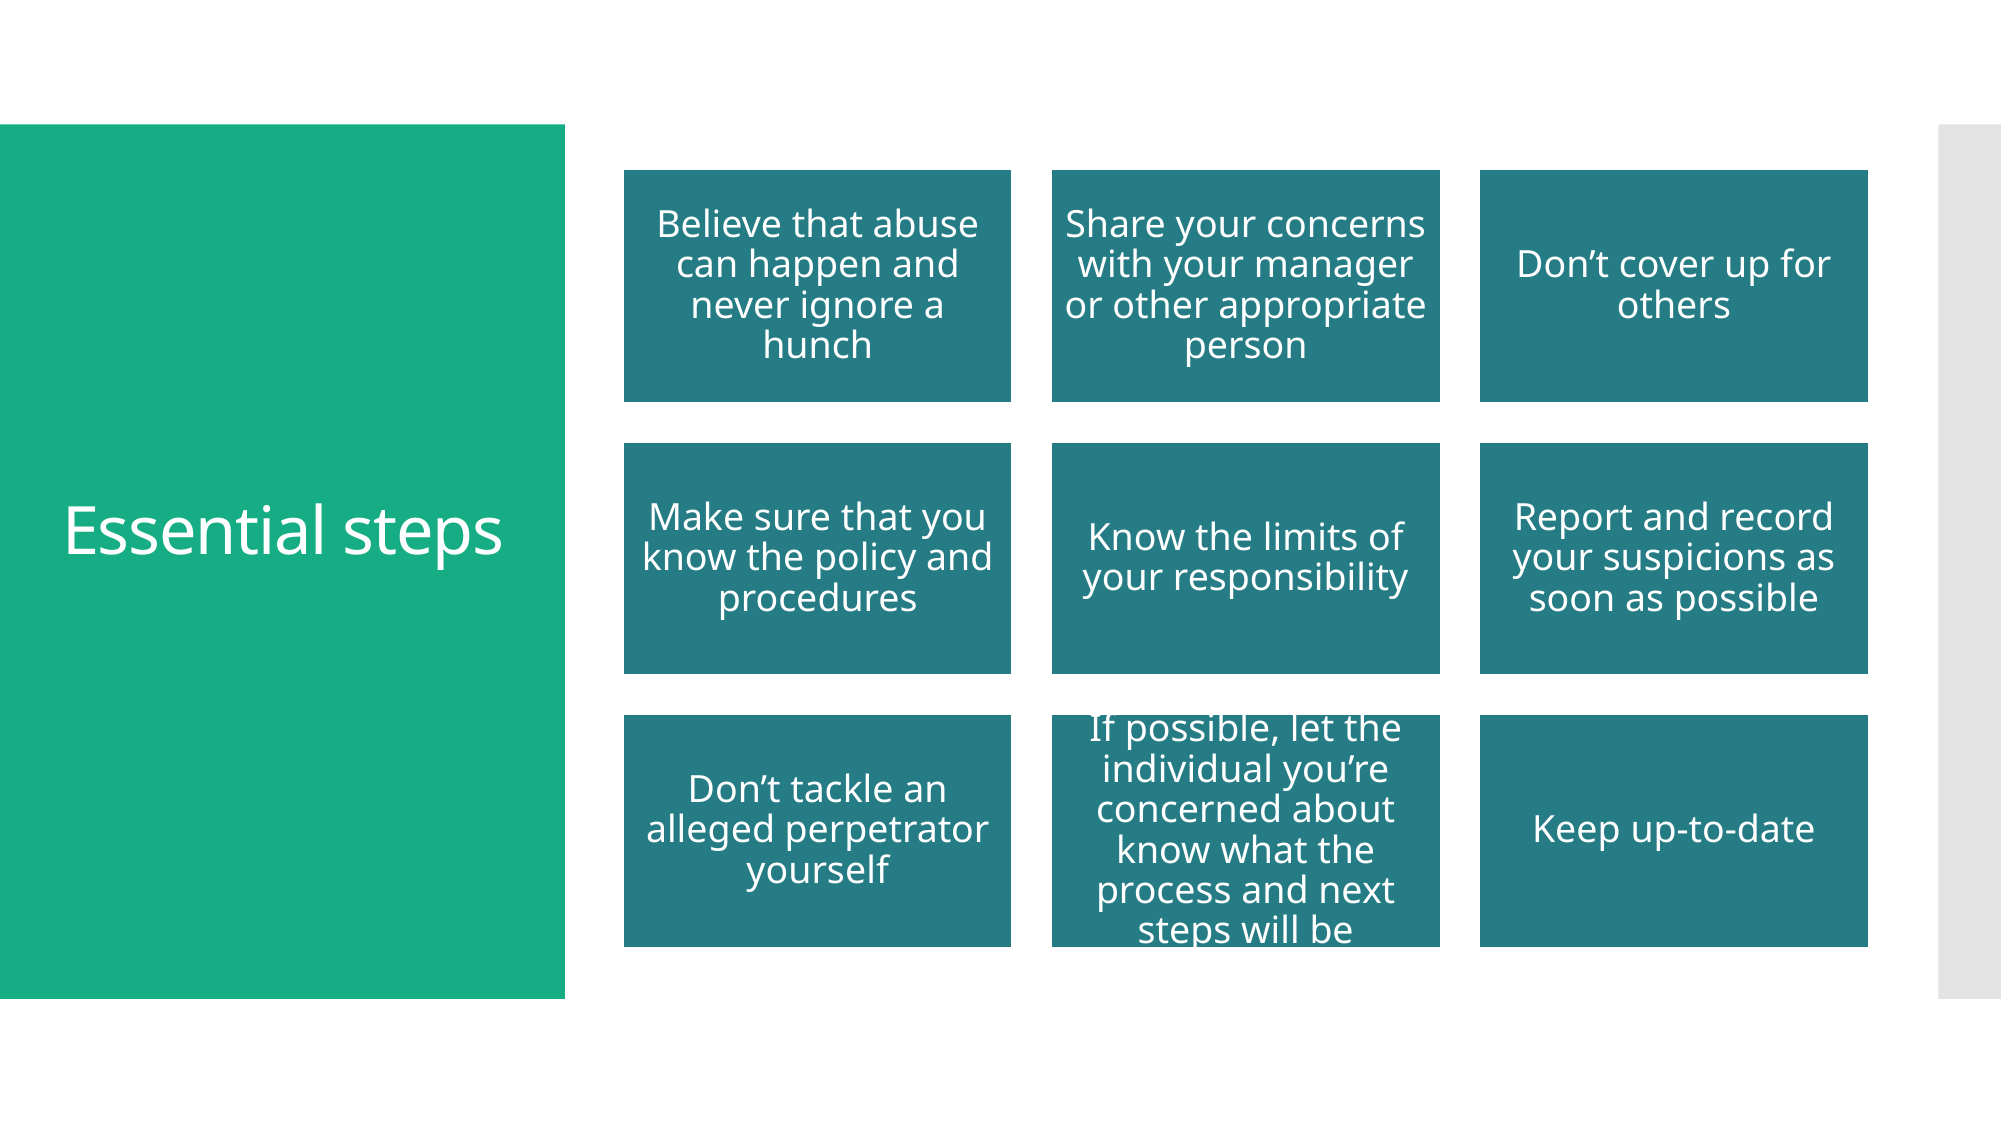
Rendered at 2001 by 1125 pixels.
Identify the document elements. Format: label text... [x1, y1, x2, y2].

title Essential steps [17, 439, 549, 627]
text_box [589, 168, 1903, 949]
